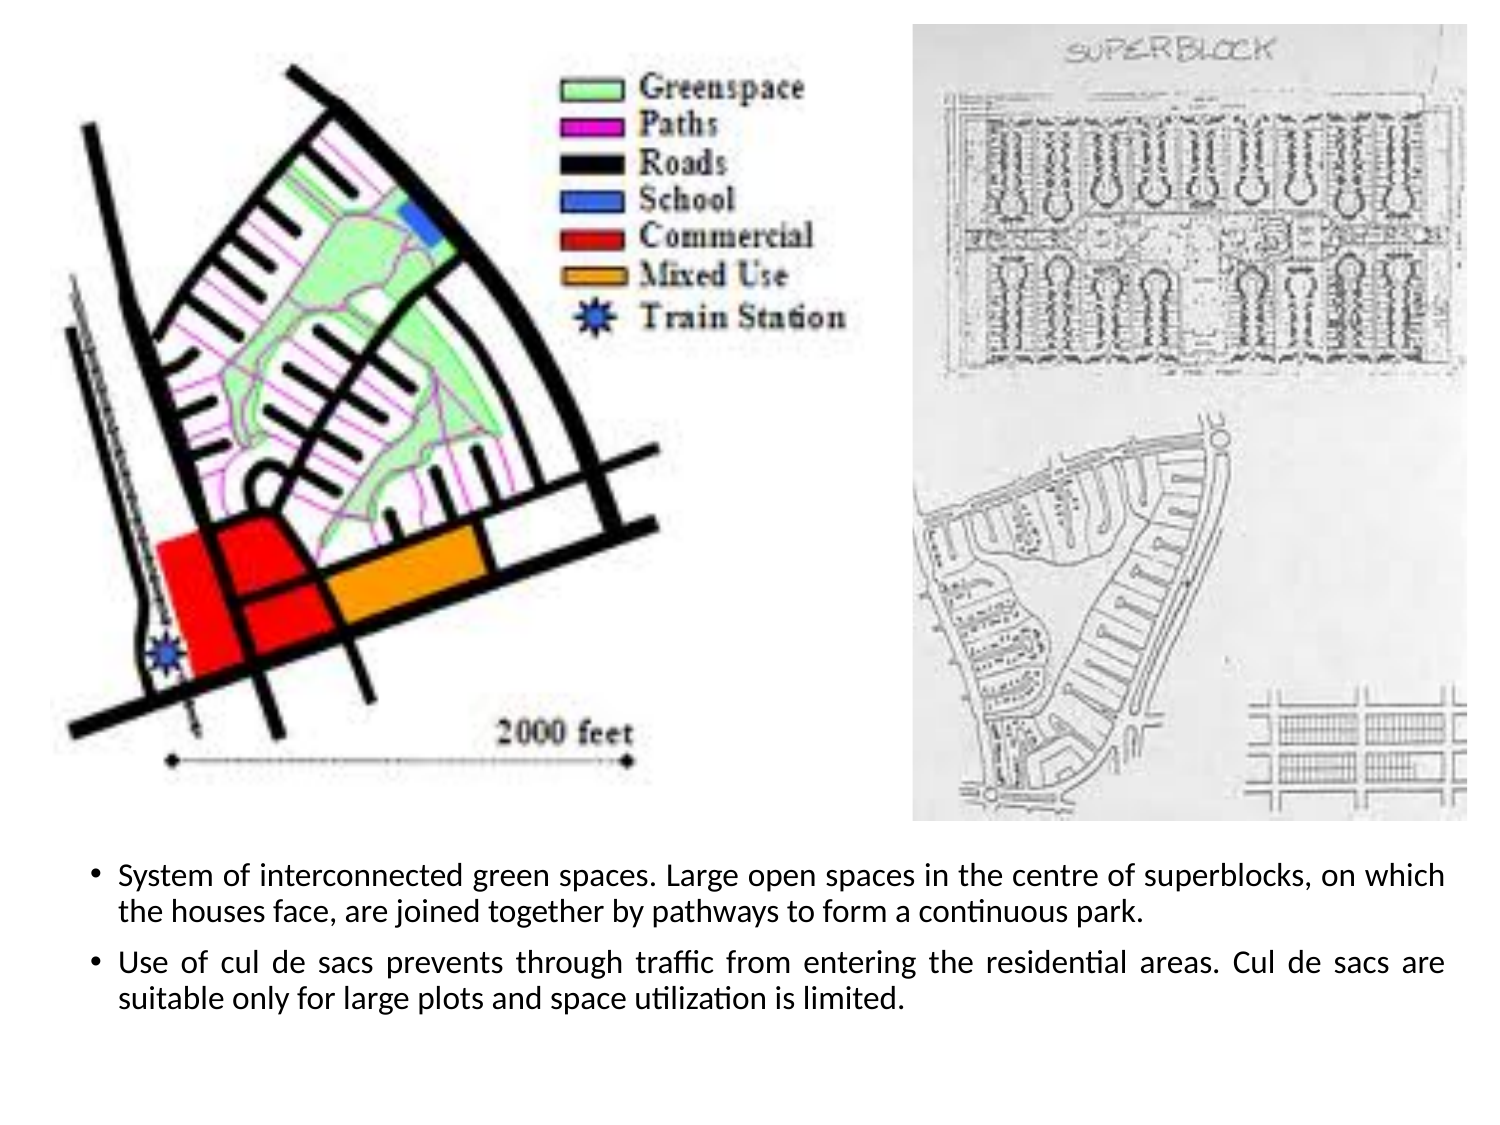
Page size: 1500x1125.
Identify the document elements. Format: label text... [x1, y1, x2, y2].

picture [49, 24, 865, 813]
list System of interconnected green spaces. Large open spaces in the centre of superblocks, on which the houses face, are joined together by pathways to form a continuous park. Use of cul de sacs prevents through traffic from entering the residential areas. Cul de sacs are suitable only for large plots and space utilization is limited. [75, 849, 1463, 1093]
picture [912, 24, 1468, 822]
